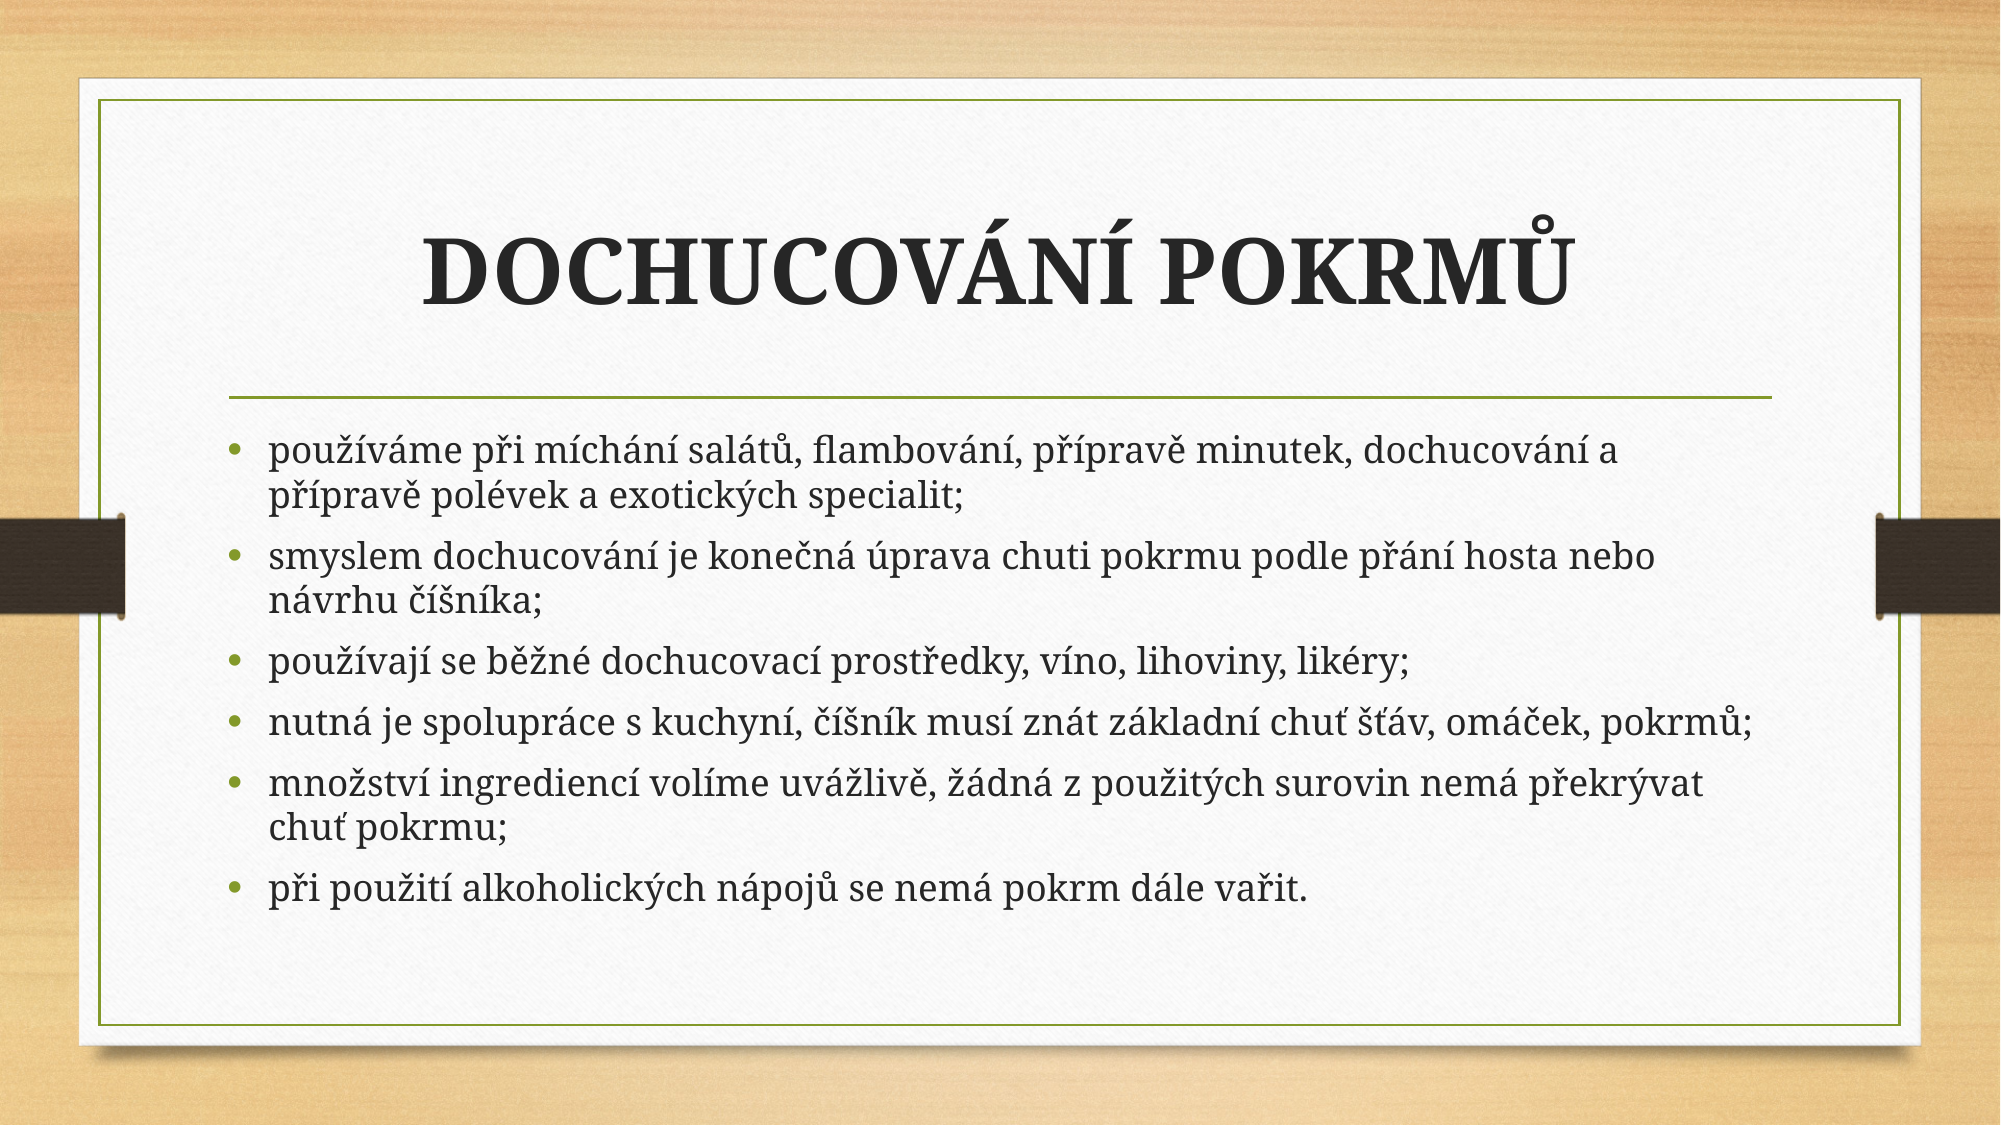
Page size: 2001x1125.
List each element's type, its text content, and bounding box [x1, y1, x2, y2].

picture [0, 0, 2001, 1125]
title DOCHUCOVÁNÍ POKRMŮ [212, 161, 1788, 375]
list používáme při míchání salátů, flambování, přípravě minutek, dochucování a přípravě polévek a exotických specialit; smyslem dochucování je konečná úprava chuti pokrmu podle přání hosta nebo návrhu číšníka; používají se běžné dochucovací prostředky, víno, lihoviny, likéry; nutná je spolupráce s kuchyní, číšník musí znát základní chuť šťáv, omáček, pokrmů; množství ingrediencí volíme uvážlivě, žádná z použitých surovin nemá překrývat chuť pokrmu; při použití alkoholických nápojů se nemá pokrm dále vařit. [212, 419, 1788, 964]
